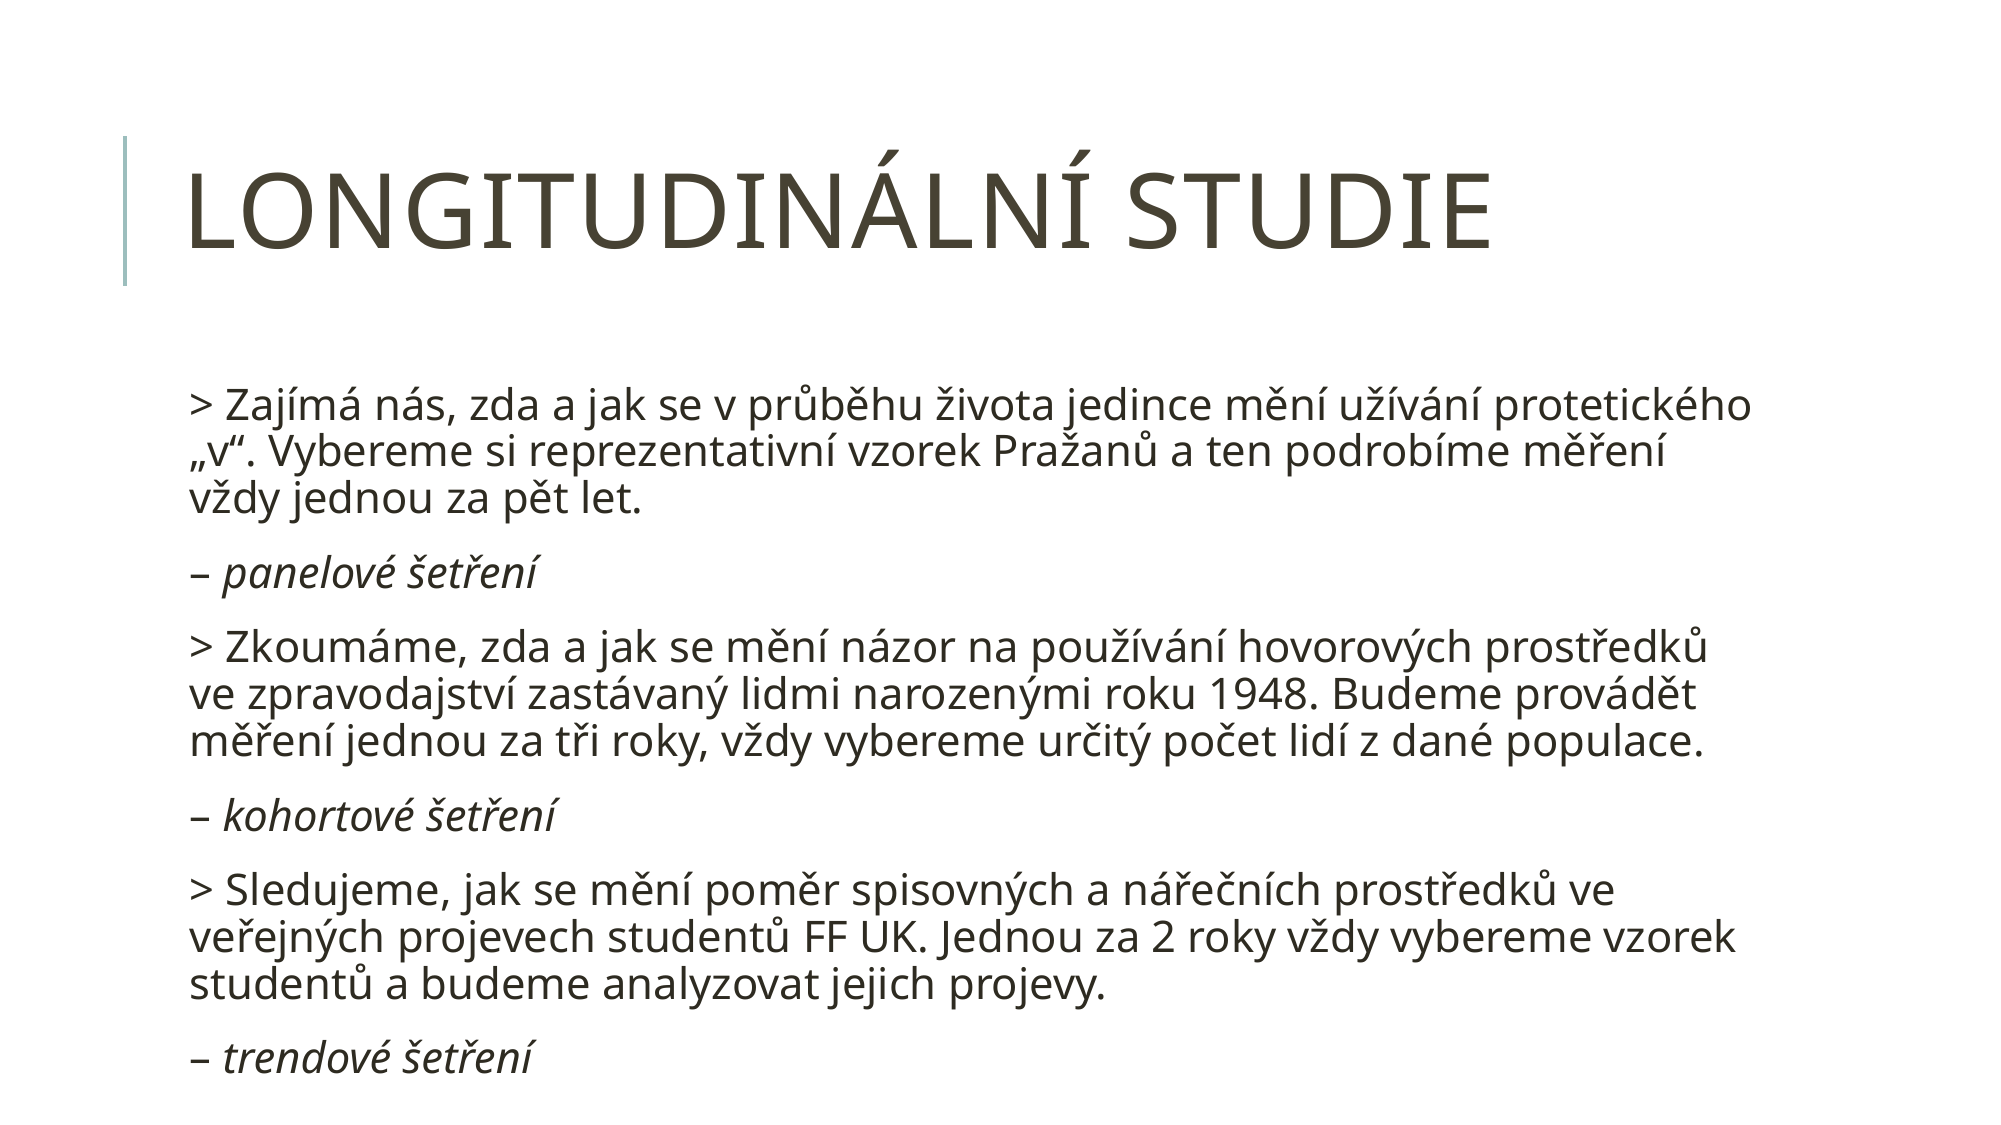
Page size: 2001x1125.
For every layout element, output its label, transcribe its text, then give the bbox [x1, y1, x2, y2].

title LONGITUDINÁLNÍ STUDIE [168, 96, 1763, 342]
list > Zajímá nás, zda a jak se v průběhu života jedince mění užívání protetického „v“. Vybereme si reprezentativní vzorek Pražanů a ten podrobíme měření vždy jednou za pět let. – panelové šetření > Zkoumáme, zda a jak se mění názor na používání hovorových prostředků ve zpravodajství zastávaný lidmi narozenými roku 1948. Budeme provádět měření jednou za tři roky, vždy vybereme určitý počet lidí z dané populace. – kohortové šetření > Sledujeme, jak se mění poměr spisovných a nářečních prostředků ve veřejných projevech studentů FF UK. Jednou za 2 roky vždy vybereme vzorek studentů a budeme analyzovat jejich projevy. – trendové šetření [168, 375, 1763, 1099]
